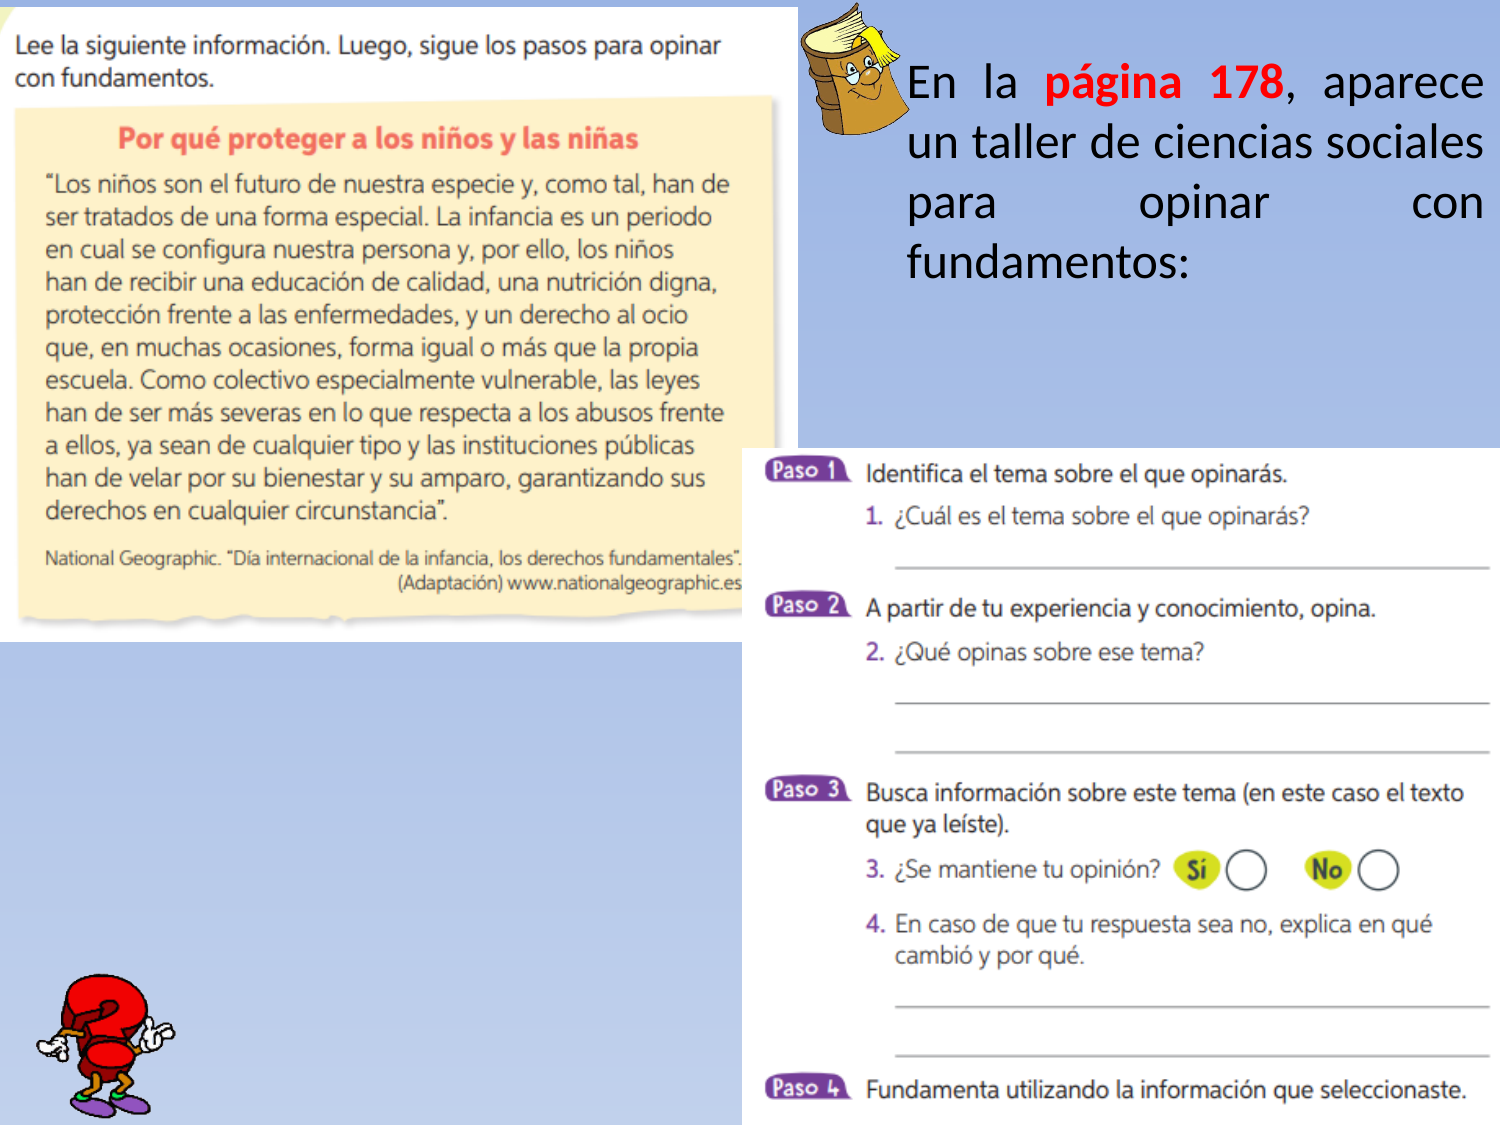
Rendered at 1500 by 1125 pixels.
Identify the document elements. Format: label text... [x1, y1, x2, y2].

picture [741, 448, 1500, 1125]
picture [796, 0, 913, 140]
picture [30, 910, 207, 1125]
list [0, 7, 798, 642]
title En la página 178, aparece un taller de ciencias sociales para opinar con fundamentos: [891, 0, 1500, 339]
